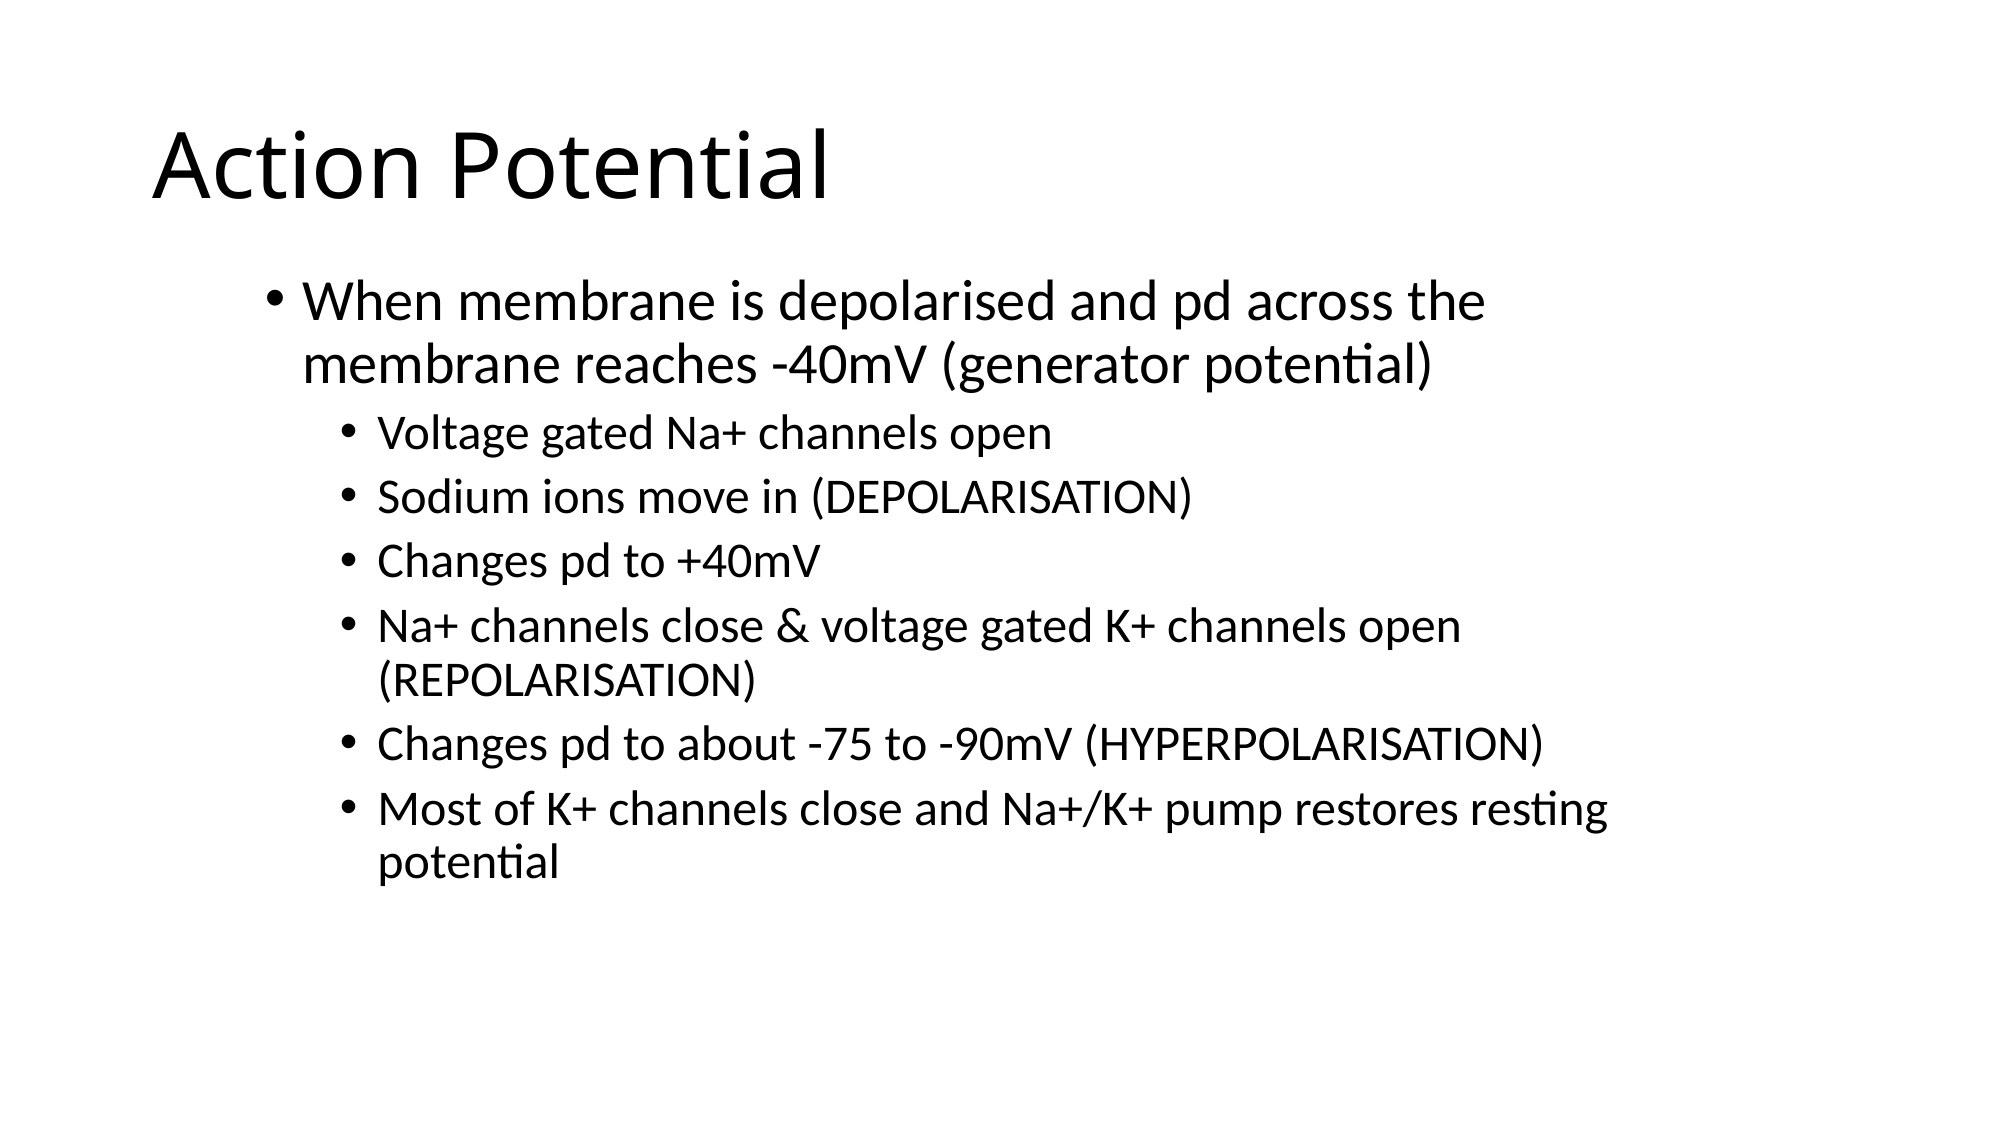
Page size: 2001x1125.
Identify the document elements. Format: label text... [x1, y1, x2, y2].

title Action Potential [137, 59, 1863, 278]
list When membrane is depolarised and pd across the membrane reaches -40mV (generator potential) Voltage gated Na+ channels open Sodium ions move in (DEPOLARISATION) Changes pd to +40mV Na+ channels close & voltage gated K+ channels open (REPOLARISATION) Changes pd to about -75 to -90mV (HYPERPOLARISATION) Most of K+ channels close and Na+/K+ pump restores resting potential [249, 262, 1750, 1059]
